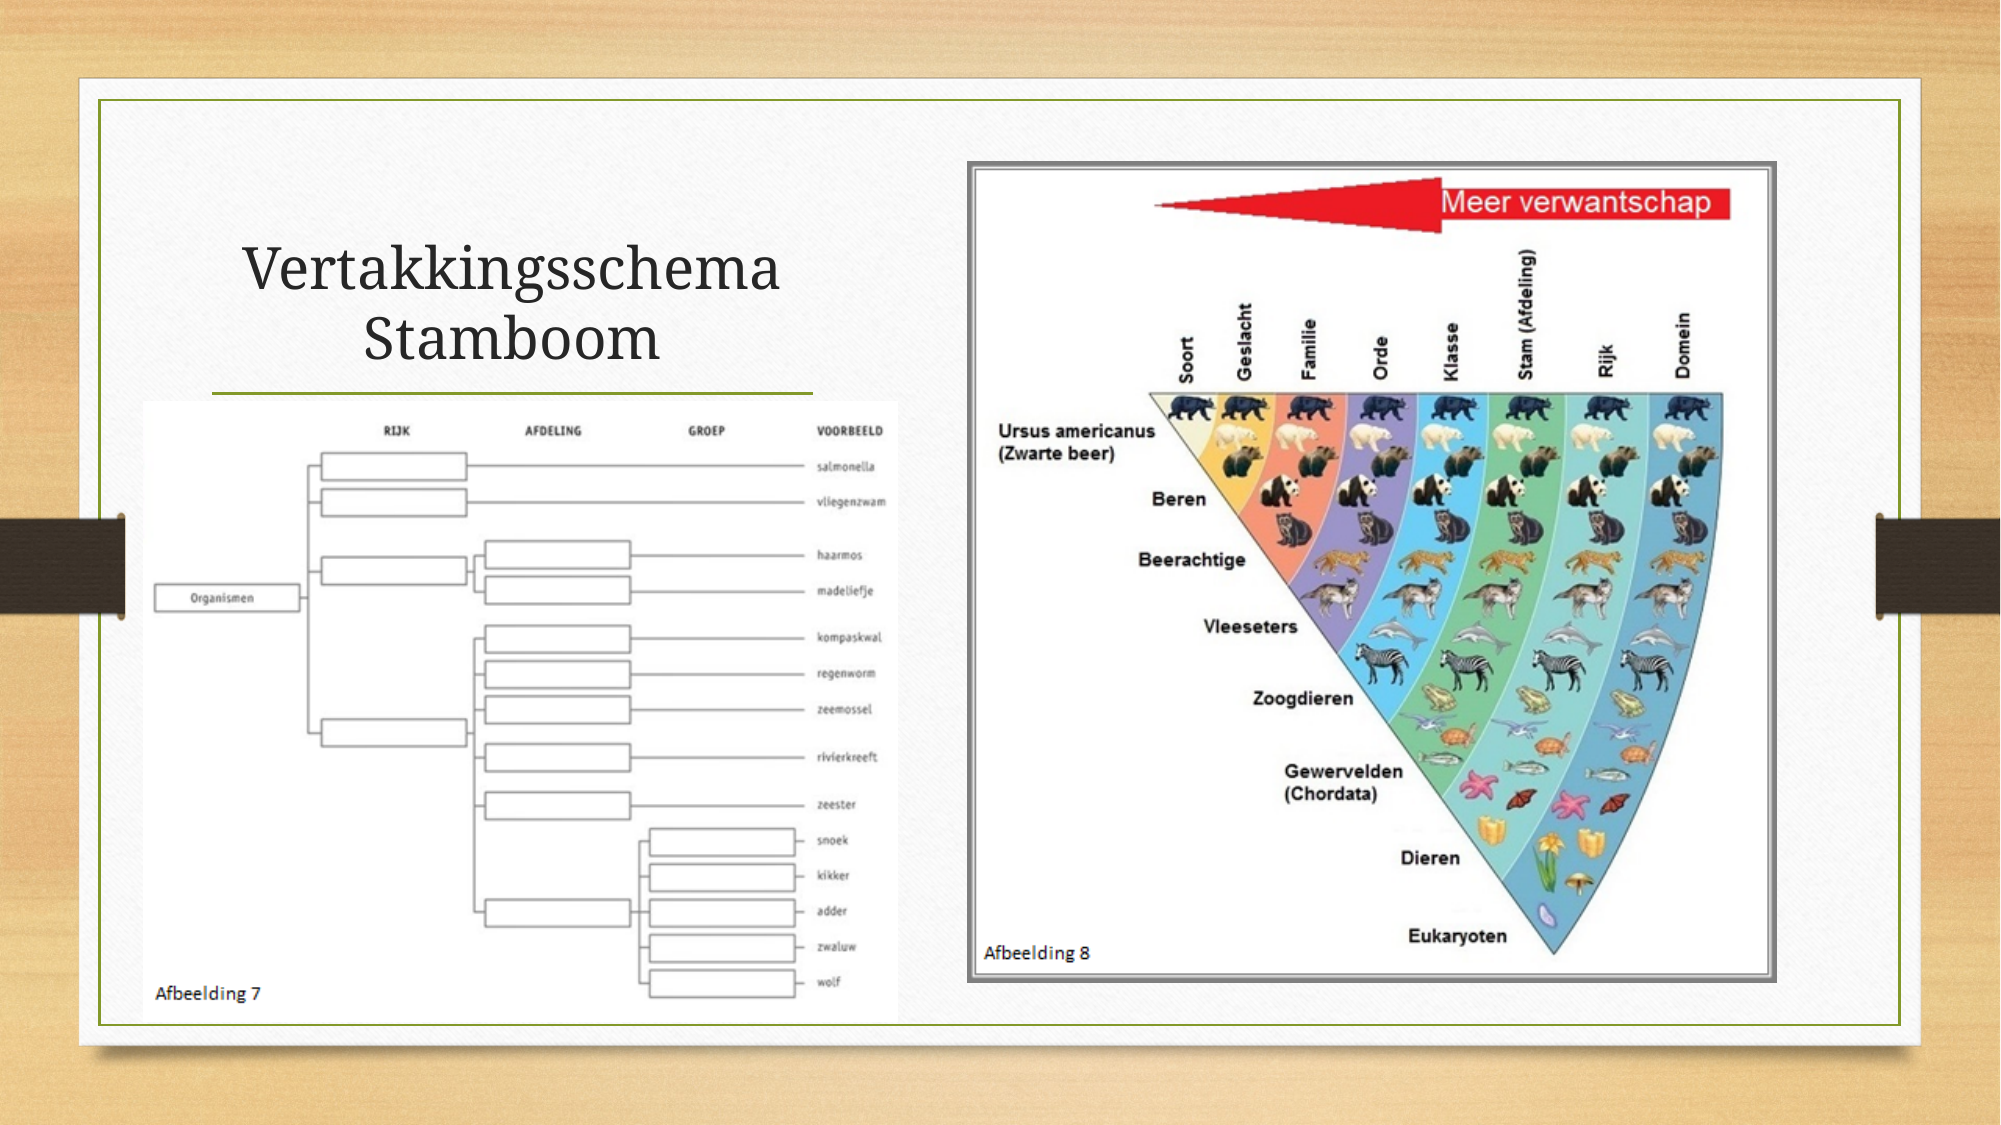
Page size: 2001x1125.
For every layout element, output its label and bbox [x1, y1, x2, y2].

text_box [0, 0, 2000, 1125]
picture [966, 160, 1777, 984]
picture [142, 400, 899, 1022]
